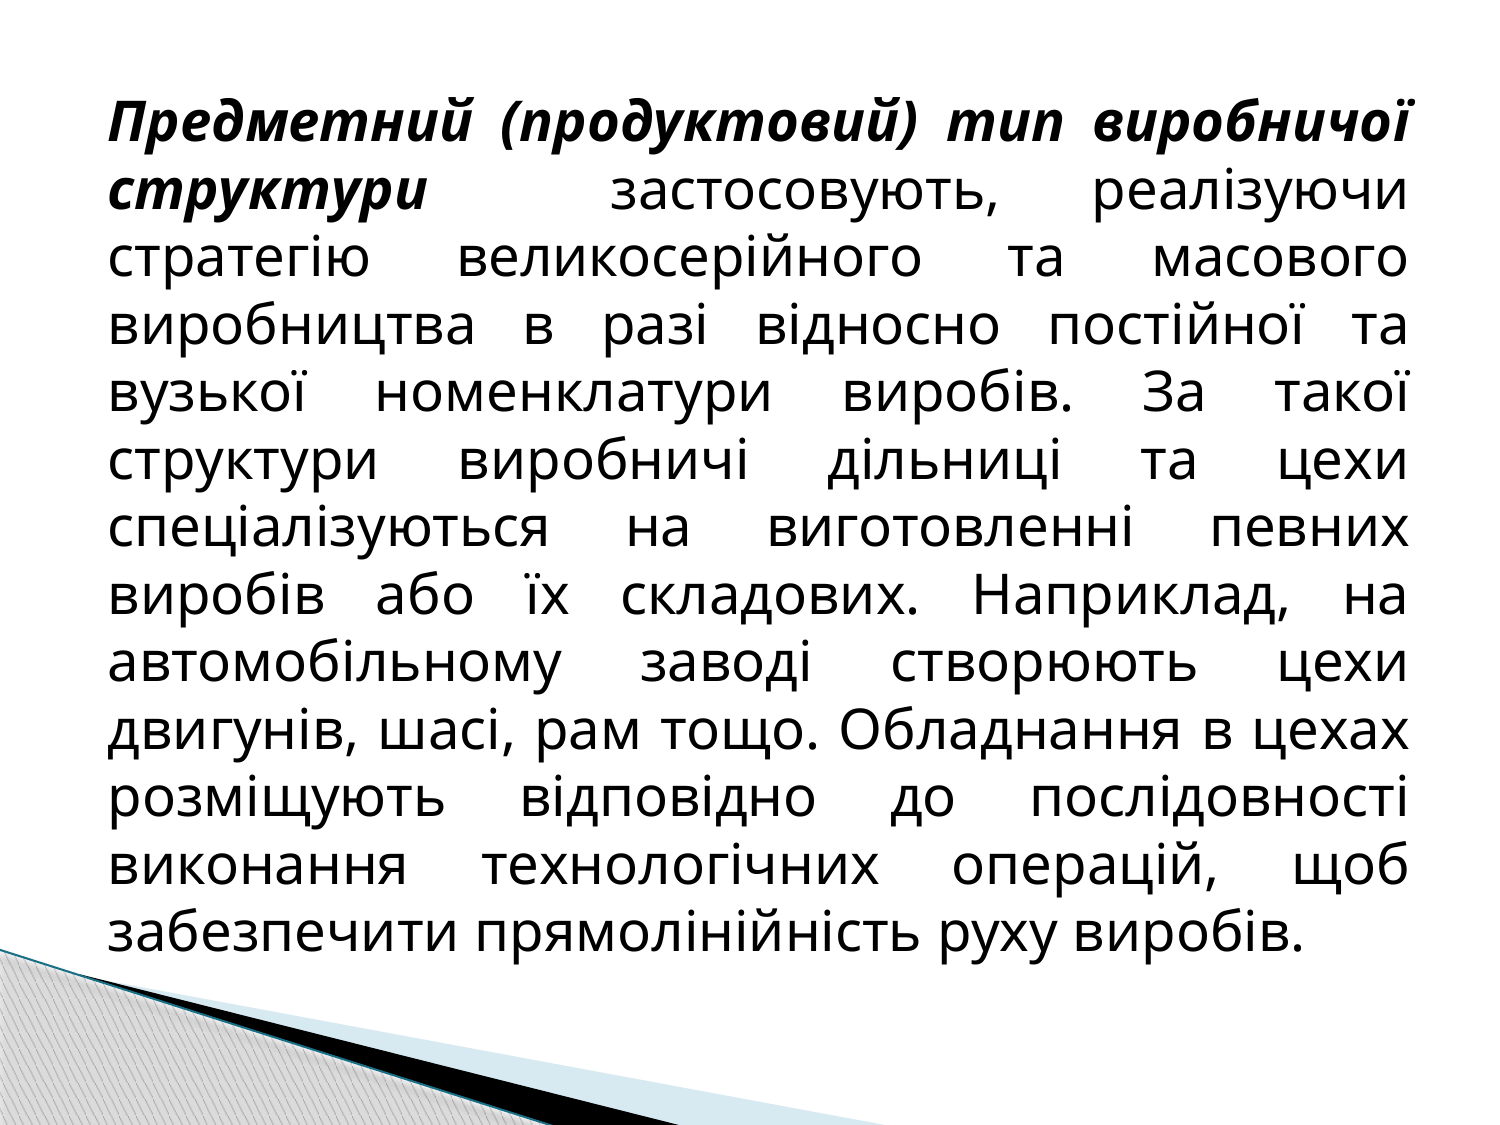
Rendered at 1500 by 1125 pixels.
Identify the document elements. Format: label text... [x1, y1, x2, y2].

list Предметний (продуктовий) тип виробничої структури застосовують, реалізуючи стратегію великосерійного та масового виробництва в разі відносно постійної та вузької номенклатури виробів. За такої структури виробничі дільниці та цехи спеціалізуються на виготовленні певних виробів або їх складових. Наприклад, на автомобільному заводі створюють цехи двигунів, шасі, рам тощо. Обладнання в цехах розміщують відповідно до послідовності виконання технологічних операцій, щоб забезпечити прямолінійність руху виробів. [75, 78, 1425, 986]
